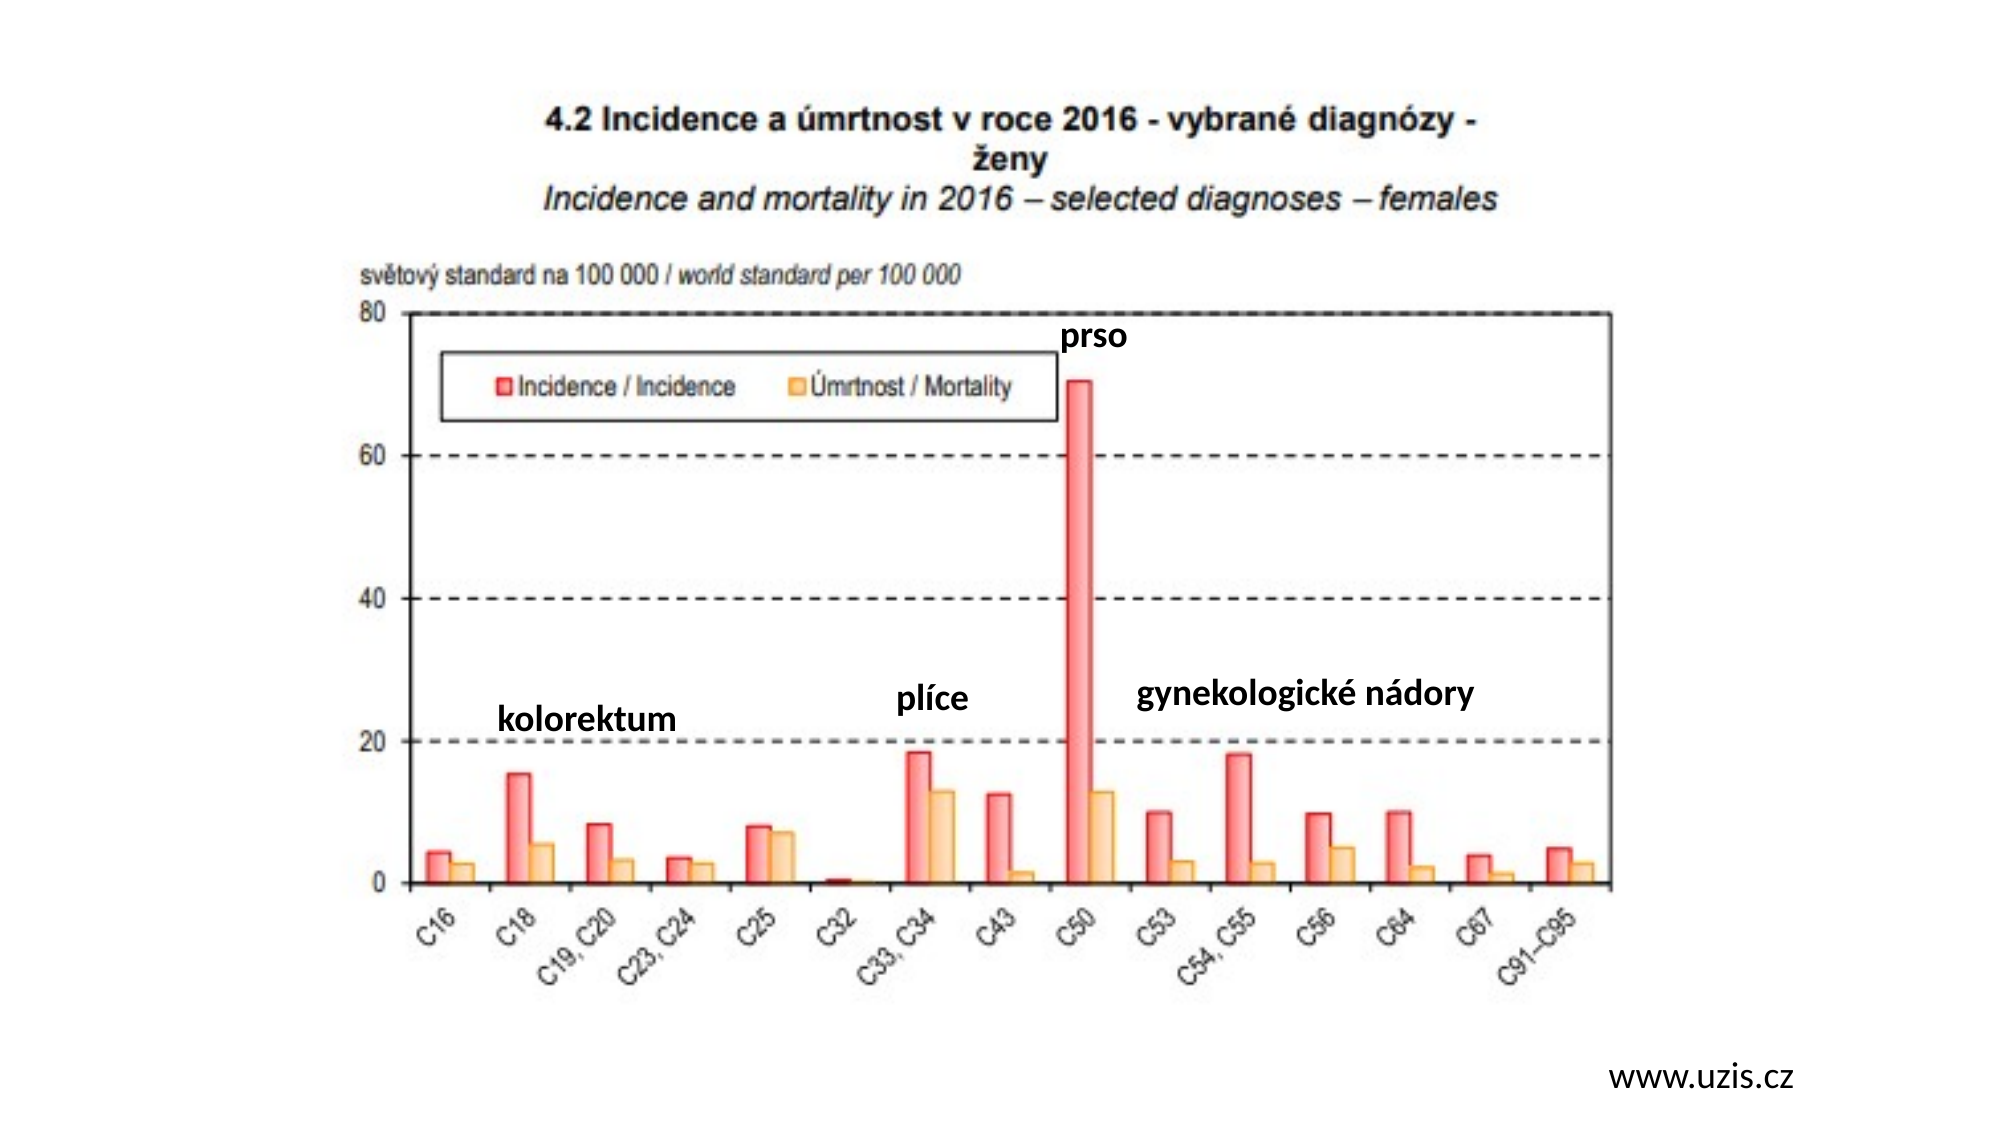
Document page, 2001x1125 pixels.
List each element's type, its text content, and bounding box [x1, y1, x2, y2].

text_box www.uzis.cz [1593, 1043, 1882, 1104]
picture [301, 49, 1709, 1044]
